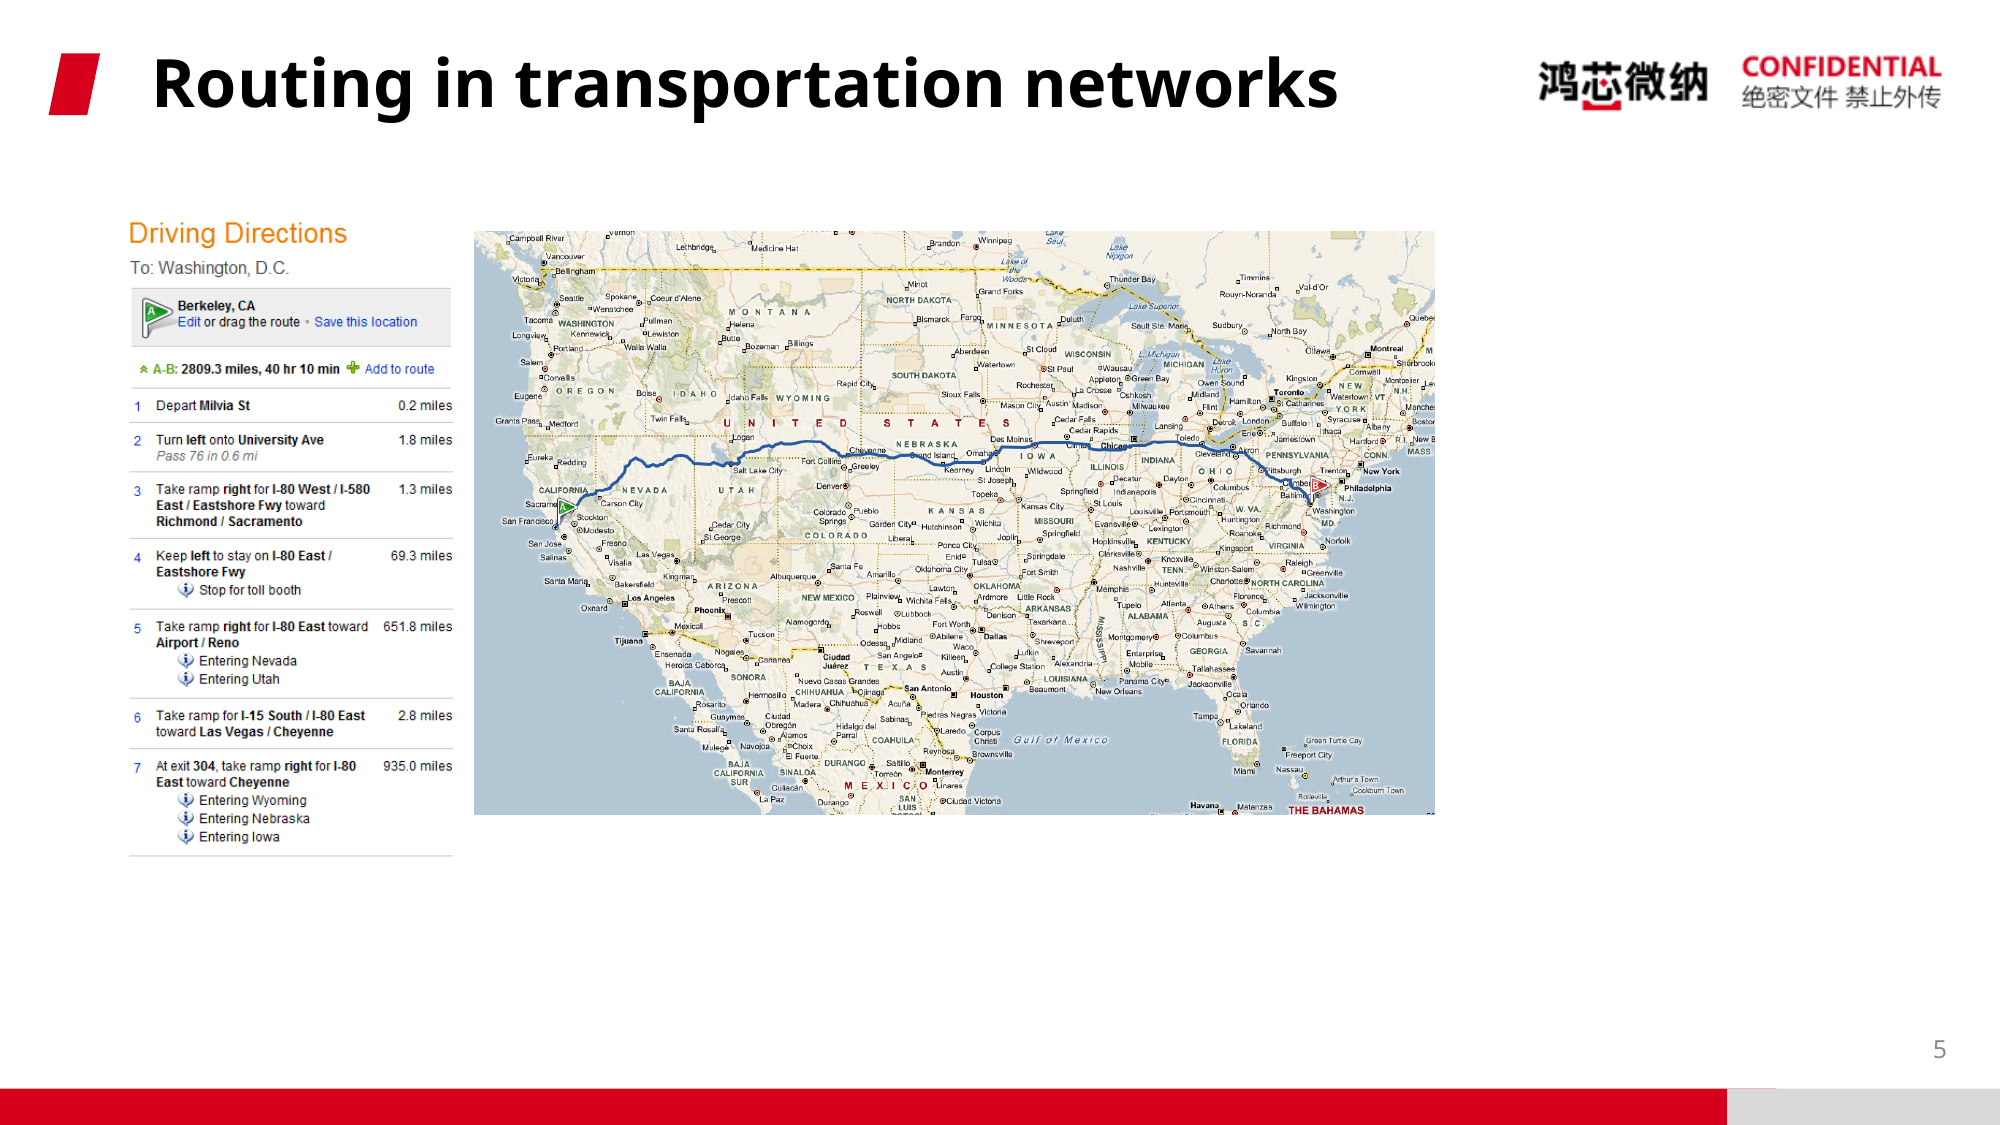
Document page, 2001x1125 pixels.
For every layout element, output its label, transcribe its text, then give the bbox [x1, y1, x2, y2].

title Routing in transportation networks [136, 0, 1862, 195]
slide_number 5 [1512, 1021, 1962, 1081]
picture [474, 0, 1981, 815]
picture [124, 216, 466, 864]
